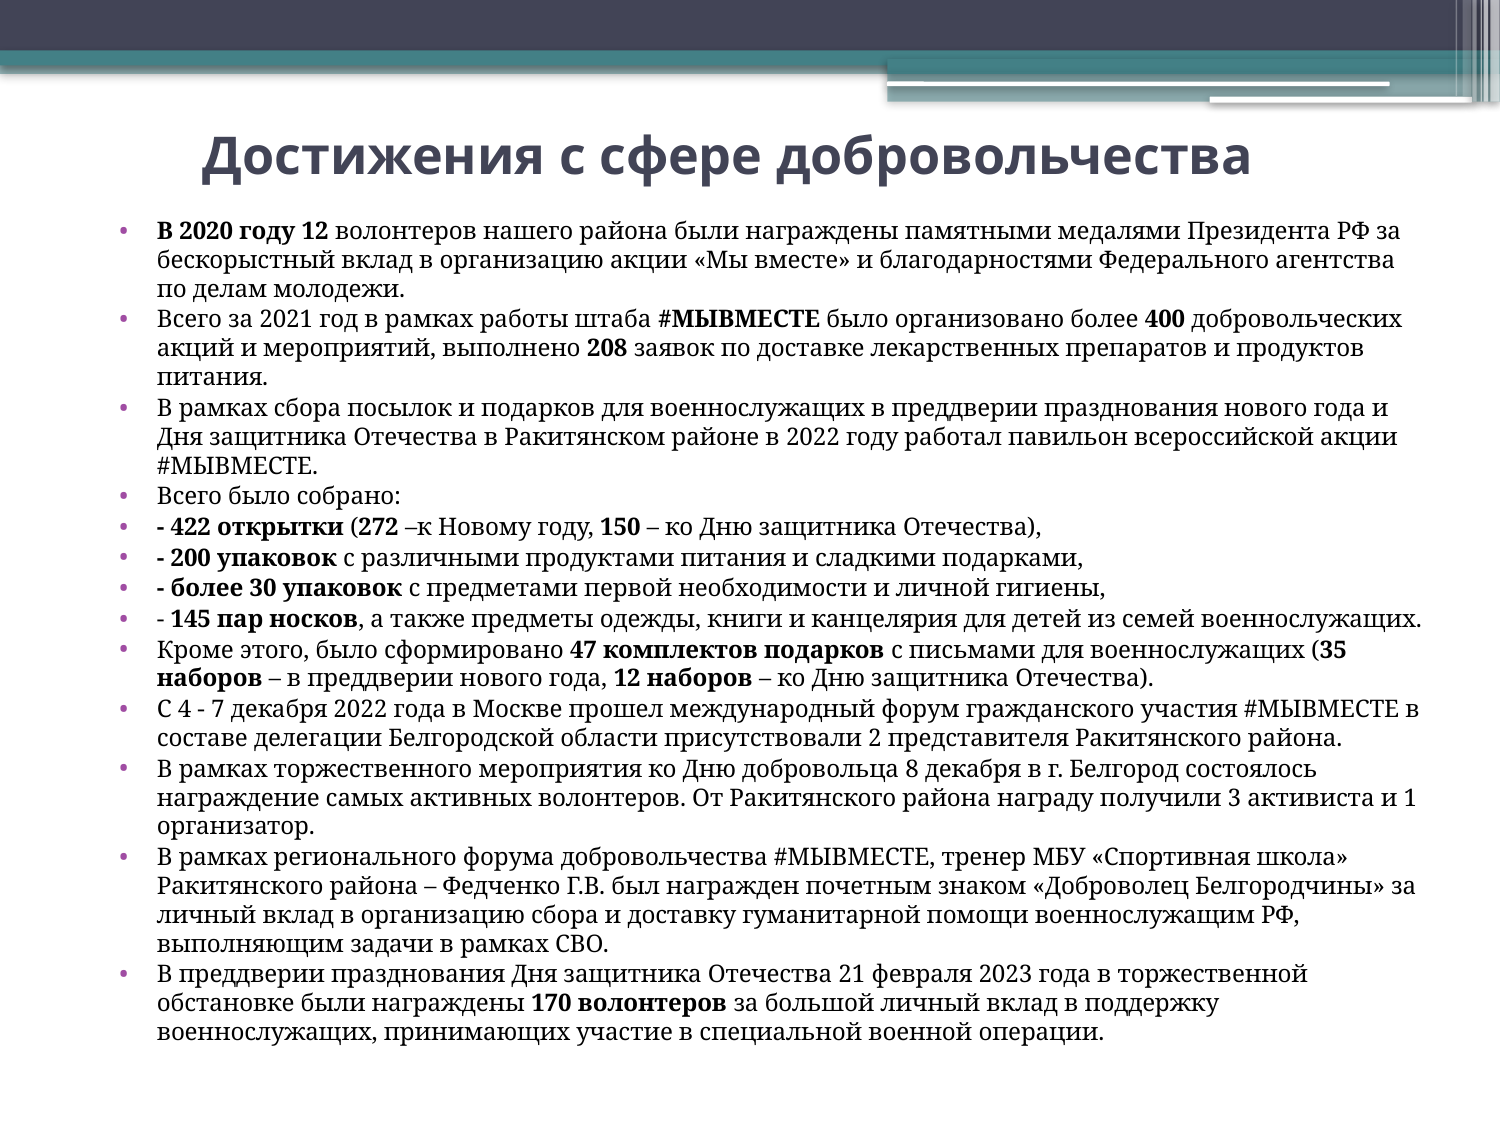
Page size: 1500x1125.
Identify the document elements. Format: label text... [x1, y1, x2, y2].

title Достижения с сфере добровольчества [53, 66, 1404, 242]
list В 2020 году 12 волонтеров нашего района были награждены памятными медалями Президента РФ за бескорыстный вклад в организацию акции «Мы вместе» и благодарностями Федерального агентства по делам молодежи. Всего за 2021 год в рамках работы штаба #МЫВМЕСТЕ было организовано более 400 добровольческих акций и мероприятий, выполнено 208 заявок по доставке лекарственных препаратов и продуктов питания. В рамках сбора посылок и подарков для военнослужащих в преддверии празднования нового года и Дня защитника Отечества в Ракитянском районе в 2022 году работал павильон всероссийской акции #МЫВМЕСТЕ. Всего было собрано: - 422 открытки (272 –к Новому году, 150 – ко Дню защитника Отечества), - 200 упаковок с различными продуктами питания и сладкими подарками, - более 30 упаковок с предметами первой необходимости и личной гигиены, - 145 пар носков, а также предметы одежды, книги и канцелярия для детей из семей военнослужащих. Кроме этого, было сформировано 47 комплектов подарков с письмами для военнослужащих (35 наборов – в преддверии нового года, 12 наборов – ко Дню защитника Отечества). С 4 - 7 декабря 2022 года в Москве прошел международный форум гражданского участия #МЫВМЕСТЕ в составе делегации Белгородской области присутствовали 2 представителя Ракитянского района. В рамках торжественного мероприятия ко Дню добровольца 8 декабря в г. Белгород состоялось награждение самых активных волонтеров. От Ракитянского района награду получили 3 активиста и 1 организатор. В рамках регионального форума добровольчества #МЫВМЕСТЕ, тренер МБУ «Спортивная школа» Ракитянского района – Федченко Г.В. был награжден почетным знаком «Доброволец Белгородчины» за личный вклад в организацию сбора и доставку гуманитарной помощи военнослужащим РФ, выполняющим задачи в рамках СВО. В преддверии празднования Дня защитника Отечества 21 февраля 2023 года в торжественной обстановке были награждены 170 волонтеров за большой личный вклад в поддержку военнослужащих, принимающих участие в специальной военной операции. [88, 208, 1439, 1083]
